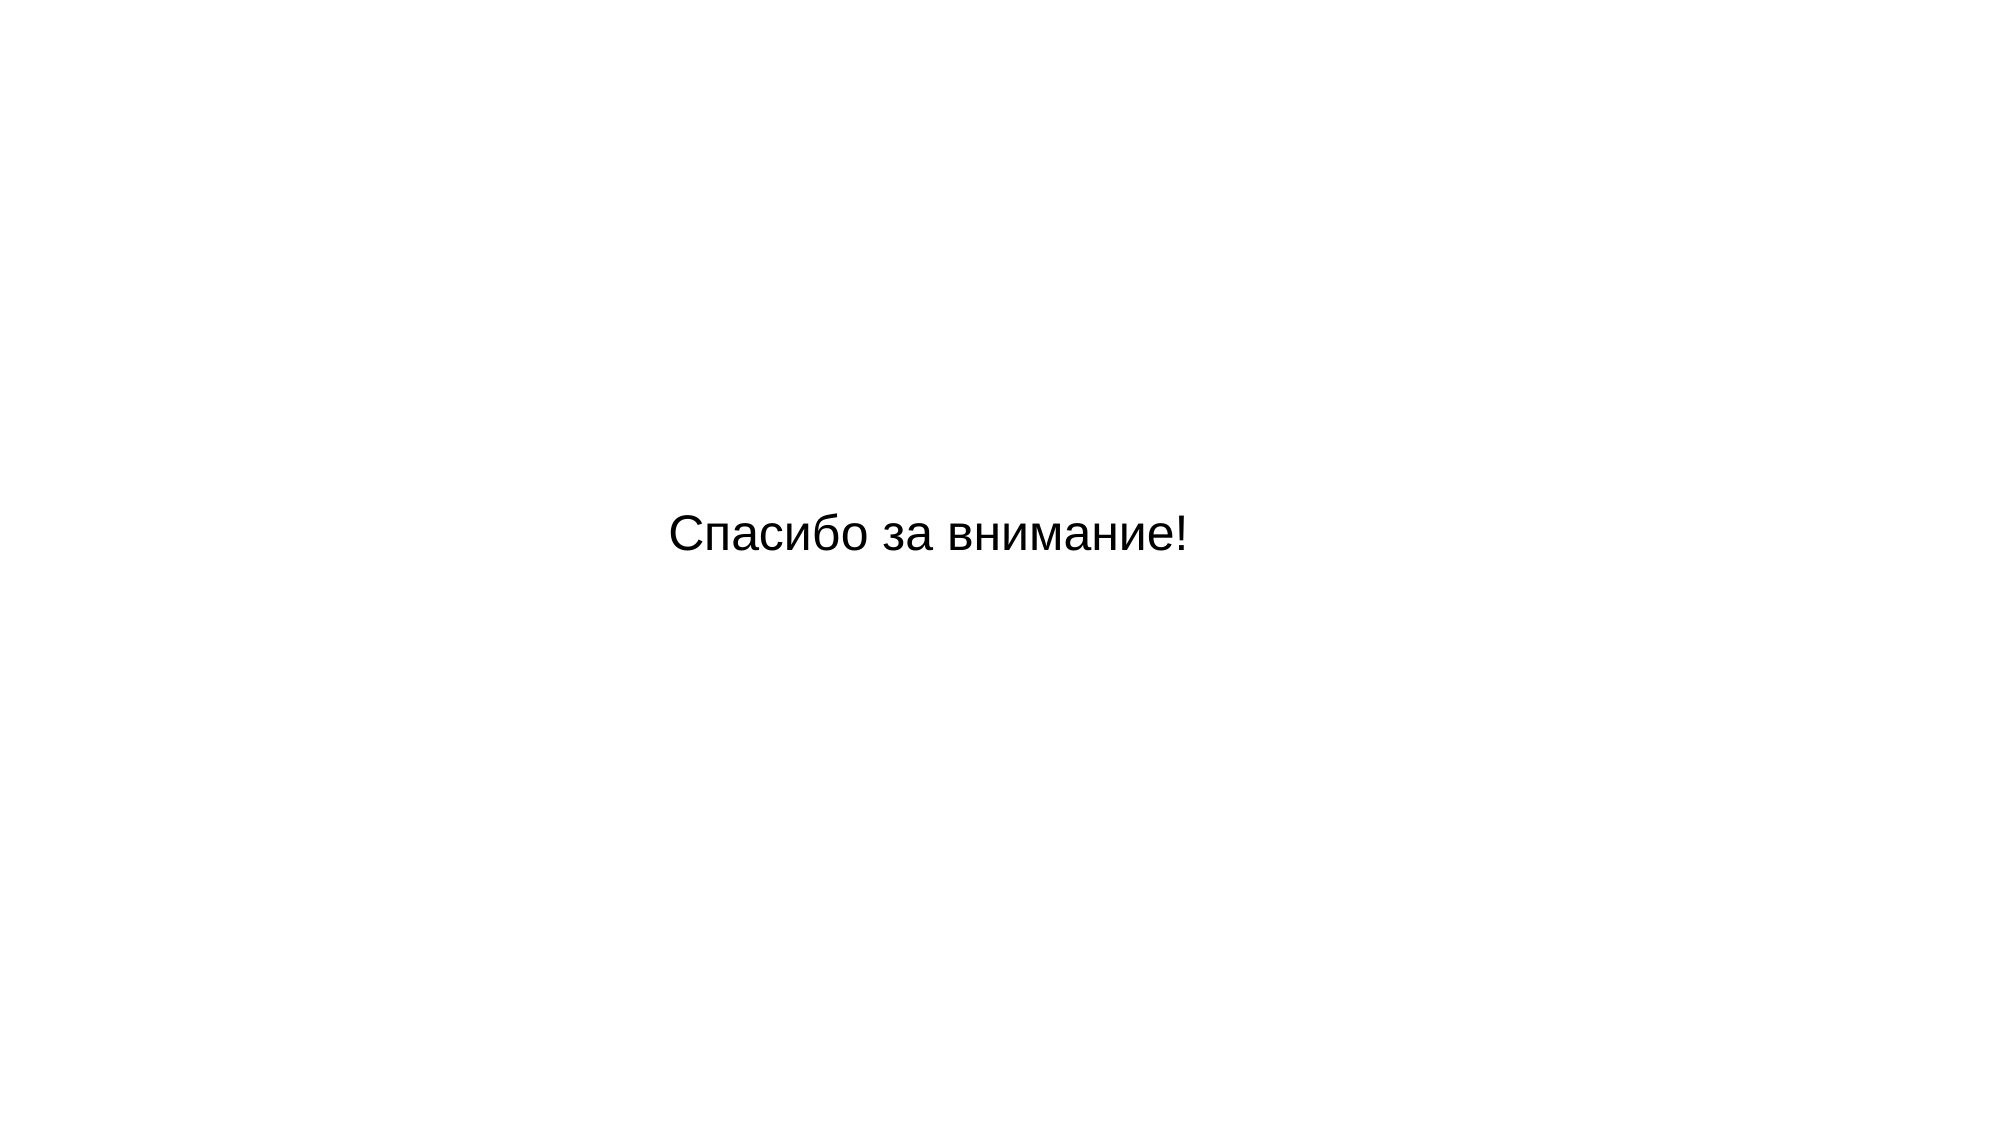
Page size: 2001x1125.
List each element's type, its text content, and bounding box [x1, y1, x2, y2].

title Спасибо за внимание! [66, 425, 1792, 643]
